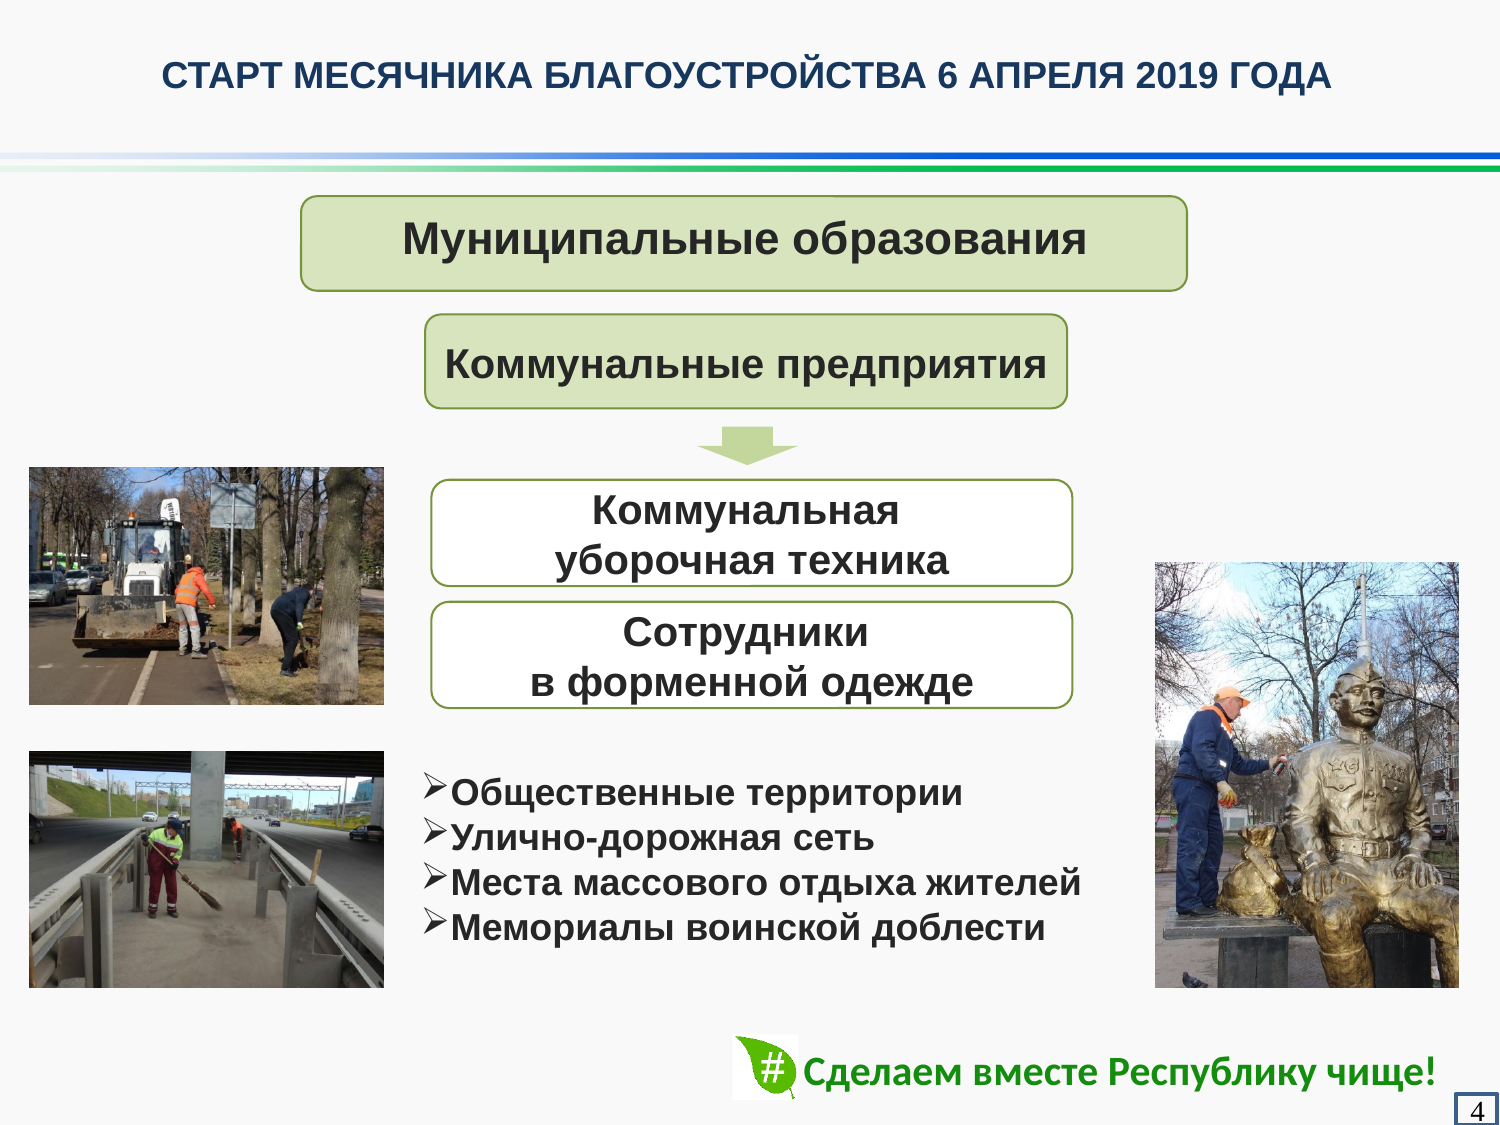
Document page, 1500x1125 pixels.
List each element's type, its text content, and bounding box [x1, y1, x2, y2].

text_box [694, 424, 801, 468]
text_box Коммунальные предприятия [423, 312, 1070, 411]
text_box Муниципальные образования [387, 201, 1104, 272]
text_box СТАРТ МЕСЯЧНИКА БЛАГОУСТРОЙСТВА 6 АПРЕЛЯ 2019 ГОДА [0, 42, 1498, 105]
text_box Сотрудники в форменной одежде [429, 599, 1075, 711]
text_box Коммунальная уборочная техника [429, 477, 1075, 589]
text_box Сделаем вместе Республику чище! [800, 1036, 1453, 1102]
text_box Общественные территории Улично-дорожная сеть Места массового отдыха жителей Мемориалы воинской доблести [393, 749, 1150, 967]
text_box [298, 194, 1190, 293]
picture [0, 0, 1500, 1125]
text_box 4 [1454, 1092, 1499, 1125]
